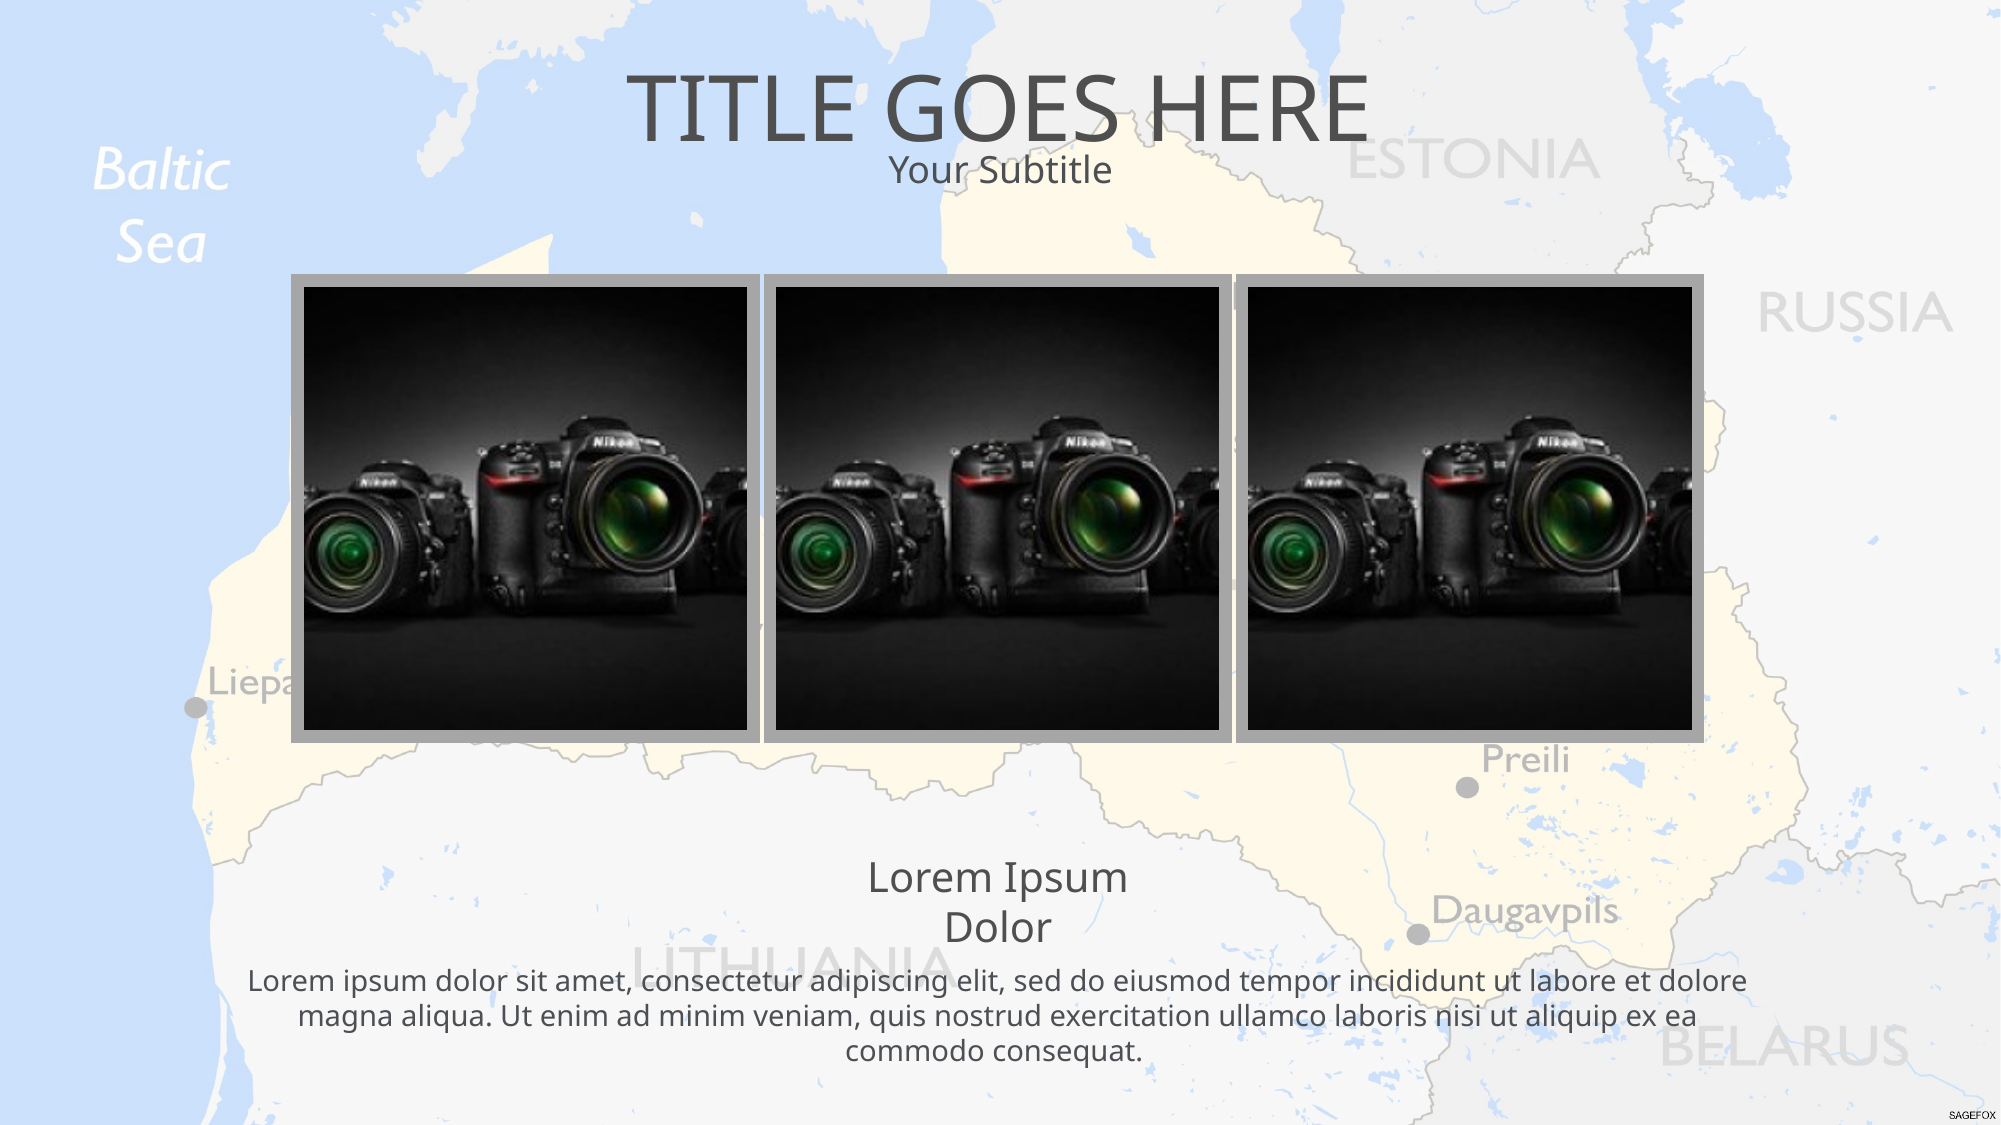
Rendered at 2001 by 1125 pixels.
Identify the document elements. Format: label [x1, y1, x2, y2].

text_box [548, 42, 1452, 199]
picture [1925, 0, 2001, 1125]
picture [303, 286, 748, 731]
picture [1248, 286, 1692, 731]
text_box [227, 868, 1769, 1041]
picture [776, 286, 1220, 731]
